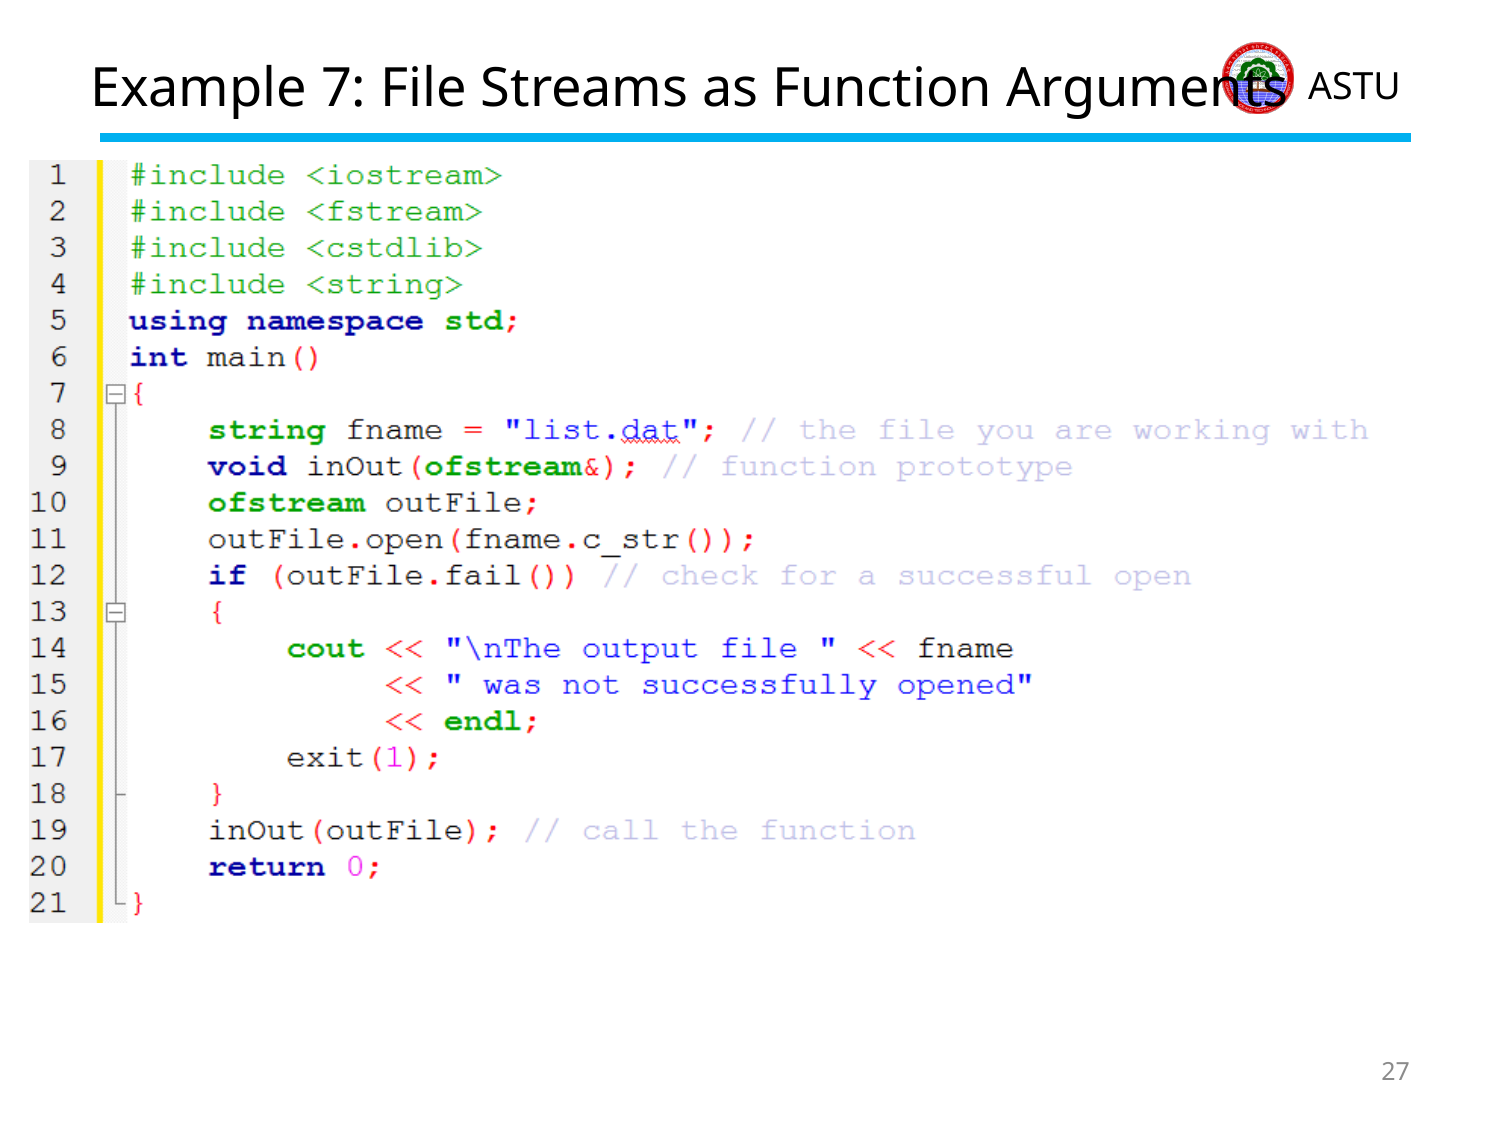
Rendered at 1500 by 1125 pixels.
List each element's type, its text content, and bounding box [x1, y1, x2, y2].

title Example 7: File Streams as Function Arguments [75, 45, 1425, 126]
slide_number 27 [1074, 1042, 1425, 1103]
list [29, 160, 1380, 923]
